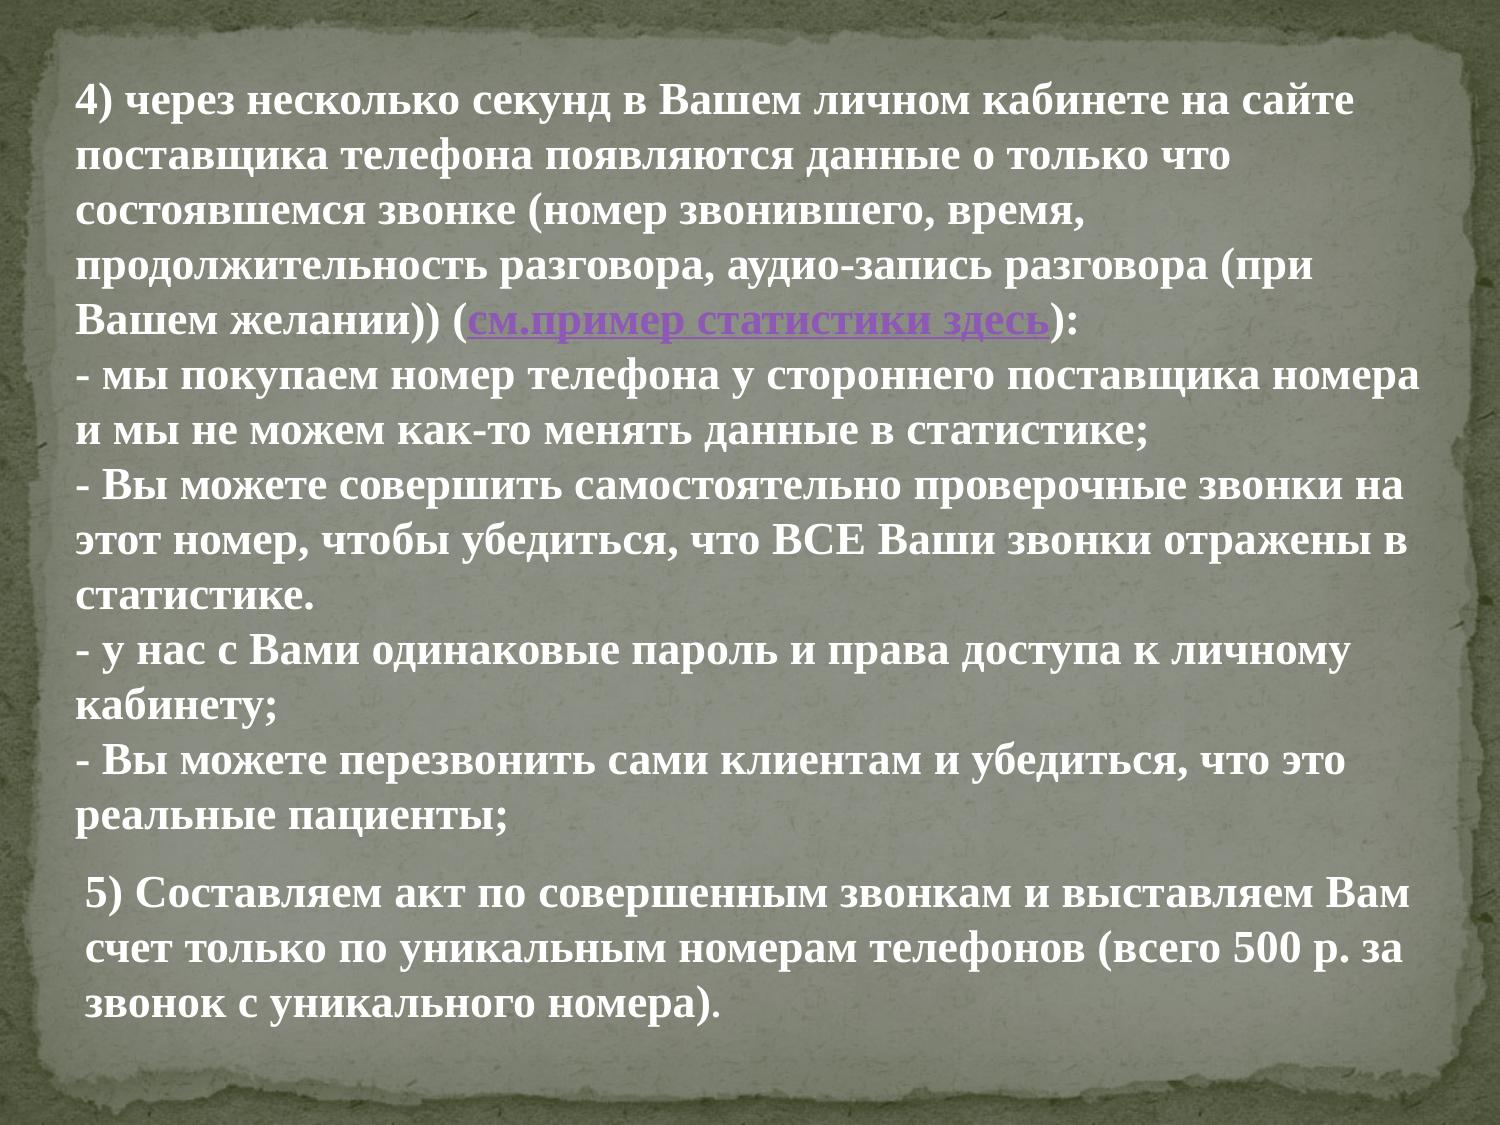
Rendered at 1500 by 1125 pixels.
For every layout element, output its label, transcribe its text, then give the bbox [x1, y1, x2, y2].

text_box 4) через несколько секунд в Вашем личном кабинете на сайте поставщика телефона появляются данные о только что состоявшемся звонке (номер звонившего, время, продолжительность разговора, аудио-запись разговора (при Вашем желании)) (см.пример статистики здесь): - мы покупаем номер телефона у стороннего поставщика номера и мы не можем как-то менять данные в статистике; - Вы можете совершить самостоятельно проверочные звонки на этот номер, чтобы убедиться, что ВСЕ Ваши звонки отражены в статистике. - у нас с Вами одинаковые пароль и права доступа к личному кабинету; - Вы можете перезвонить сами клиентам и убедиться, что это реальные пациенты; [60, 61, 1456, 846]
text_box 5) Составляем акт по совершенным звонкам и выставляем Вам счет только по уникальным номерам телефонов (всего 500 р. за звонок с уникального номера). [70, 853, 1456, 1034]
